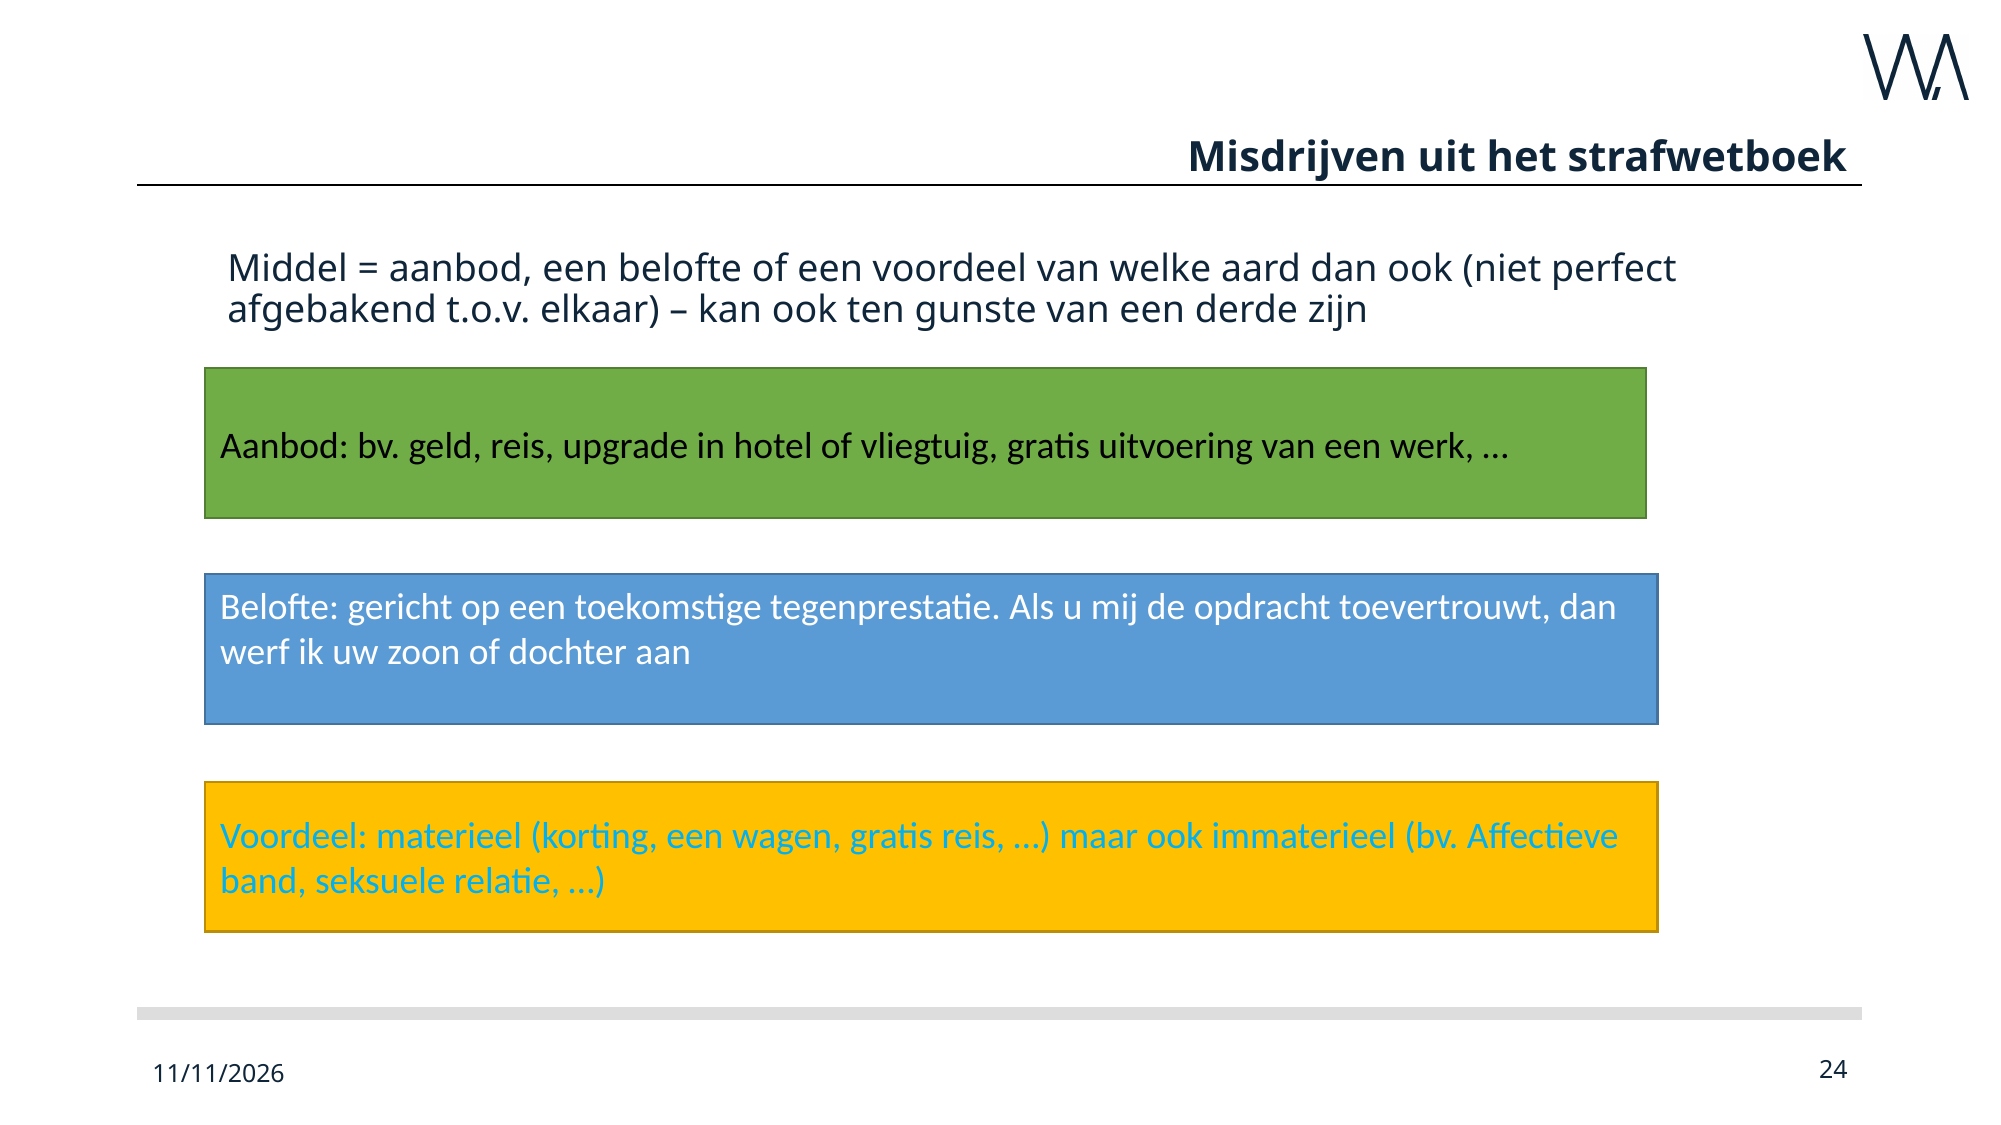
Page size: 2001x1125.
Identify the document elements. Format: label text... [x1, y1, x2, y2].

text_box 24 [1412, 1046, 1863, 1103]
text_box Belofte: gericht op een toekomstige tegenprestatie. Als u mij de opdracht toevertrouwt, dan werf ik uw zoon of dochter aan [204, 573, 1659, 725]
picture [1863, 34, 1969, 100]
list Middel = aanbod, een belofte of een voordeel van welke aard dan ook (niet perfect afgebakend t.o.v. elkaar) – kan ook ten gunste van een derde zijn [137, 241, 1863, 955]
title Misdrijven uit het strafwetboek [879, 129, 1863, 186]
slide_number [137, 1046, 588, 1103]
text_box Voordeel: materieel (korting, een wagen, gratis reis, …) maar ook immaterieel (bv. Affectieve band, seksuele relatie, …) [204, 781, 1659, 933]
text_box Aanbod: bv. geld, reis, upgrade in hotel of vliegtuig, gratis uitvoering van een werk, … [204, 367, 1647, 519]
